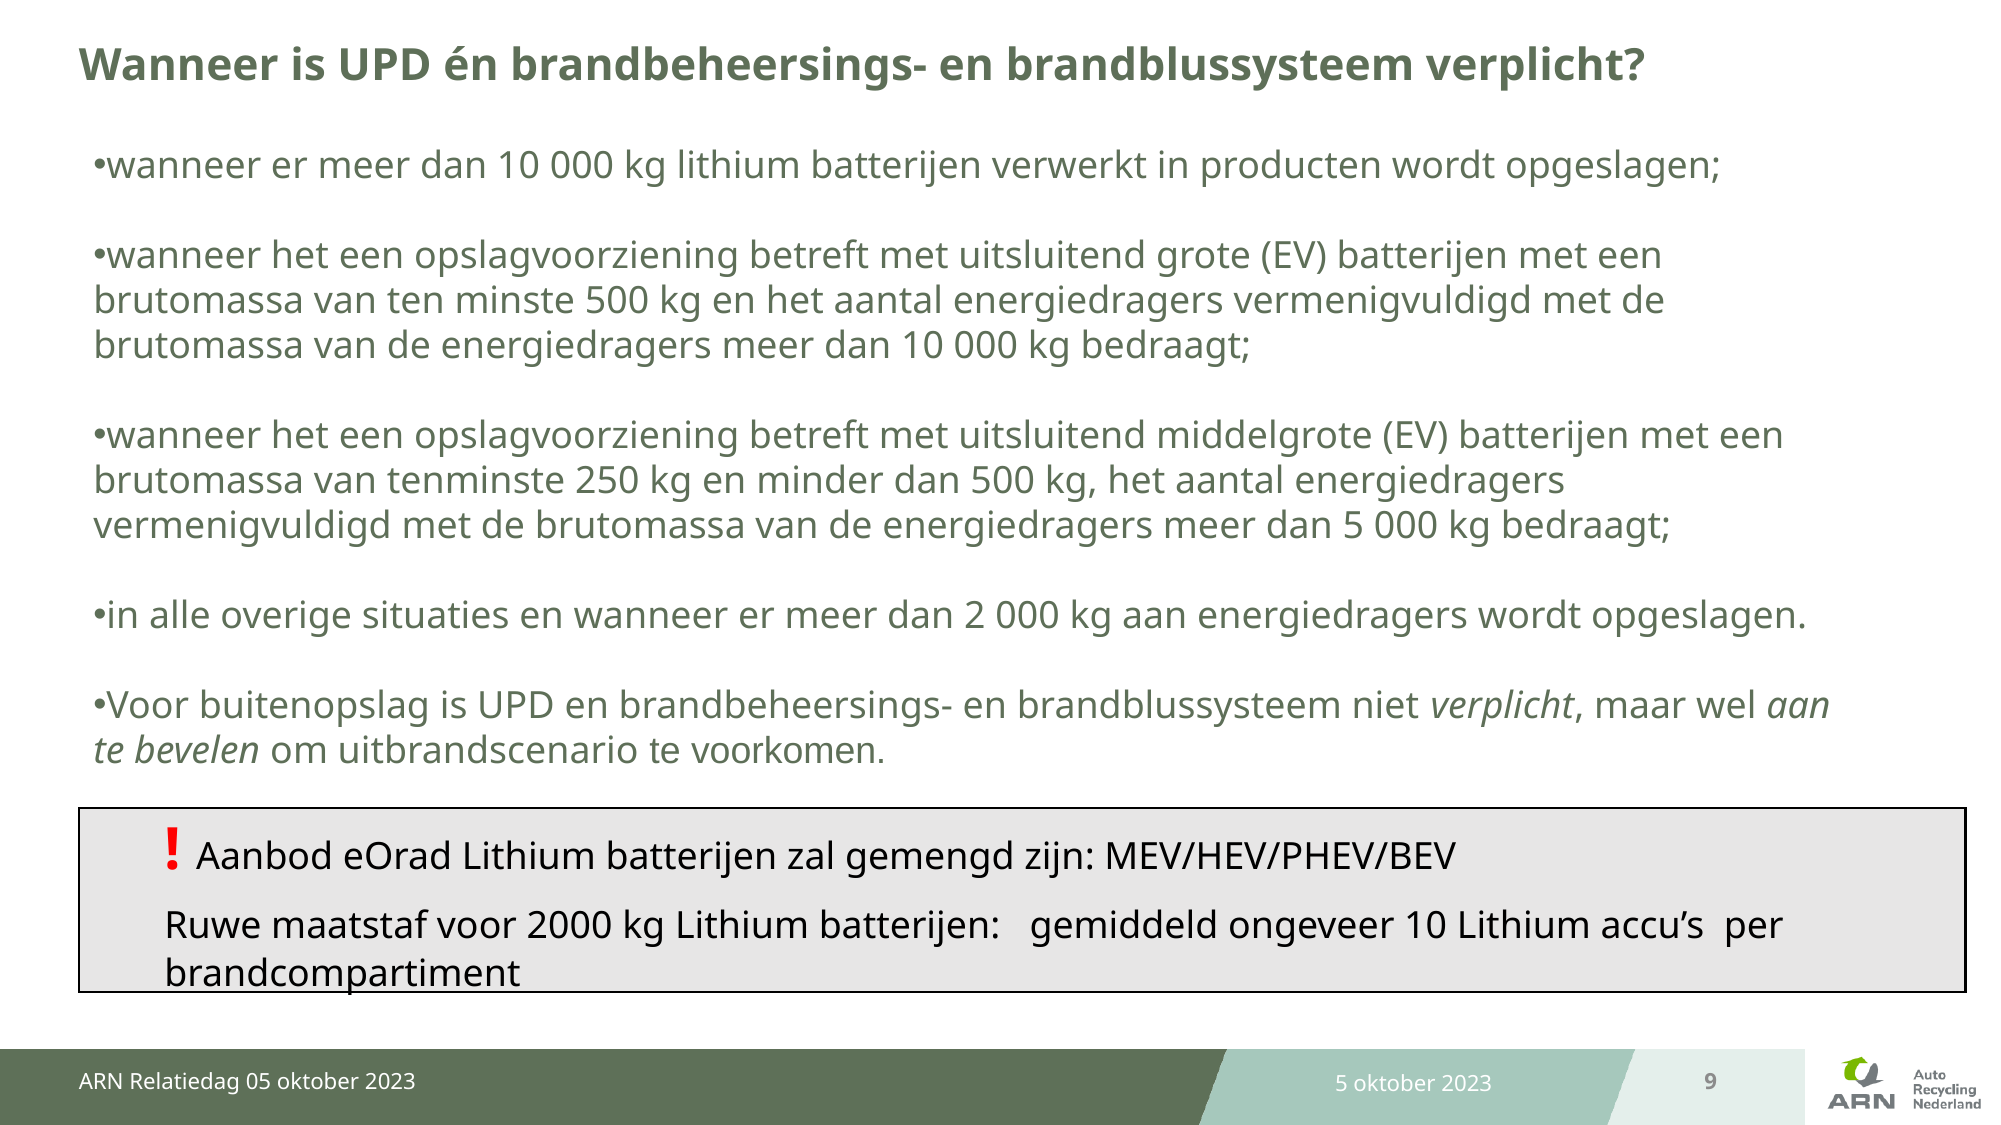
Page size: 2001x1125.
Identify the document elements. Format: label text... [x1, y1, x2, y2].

slide_number 9 [1618, 1046, 1804, 1125]
text_box wanneer er meer dan 10 000 kg lithium batterijen verwerkt in producten wordt opgeslagen; wanneer het een opslagvoorziening betreft met uitsluitend grote (EV) batterijen met een brutomassa van ten minste 500 kg en het aantal energiedragers vermenigvuldigd met de brutomassa van de energiedragers meer dan 10 000 kg bedraagt; wanneer het een opslagvoorziening betreft met uitsluitend middelgrote (EV) batterijen met een brutomassa van tenminste 250 kg en minder dan 500 kg, het aantal energiedragers vermenigvuldigd met de brutomassa van de energiedragers meer dan 5 000 kg bedraagt; in alle overige situaties en wanneer er meer dan 2 000 kg aan energiedragers wordt opgeslagen. Voor buitenopslag is UPD en brandbeheersings- en brandblussysteem niet verplicht, maar wel aan te bevelen om uitbrandscenario te voorkomen. [1804, 133, 1868, 778]
footer ARN Relatiedag 05 oktober 2023 [78, 1046, 922, 1125]
text_box ! Aanbod eOrad Lithium batterijen zal gemengd zijn: MEV/HEV/PHEV/BEV Ruwe maatstaf voor 2000 kg Lithium batterijen: gemiddeld ongeveer 10 Lithium accu’s per brandcompartiment [78, 807, 1967, 993]
list [78, 133, 1804, 789]
title Wanneer is UPD én brandbeheersings- en brandblussysteem verplicht? [78, 35, 1966, 134]
slide_number 5 oktober 2023 [1210, 1046, 1618, 1125]
